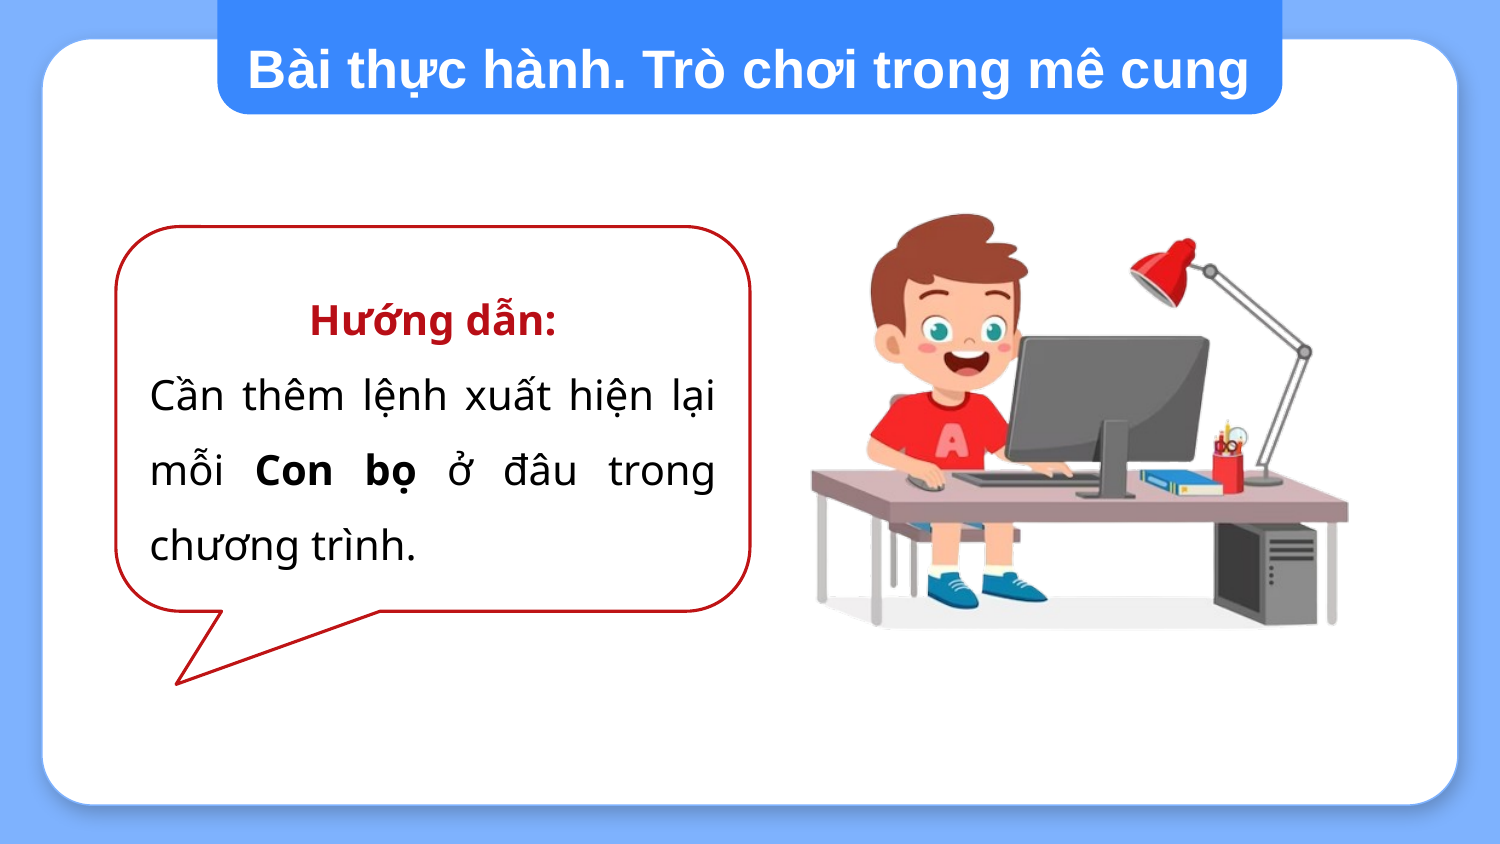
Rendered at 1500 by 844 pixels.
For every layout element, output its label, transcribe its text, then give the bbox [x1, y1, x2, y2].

text_box [221, 102, 1279, 117]
text_box Hướng dẫn: Cần thêm lệnh xuất hiện lại mỗi Con bọ ở đâu trong chương trình. [113, 224, 744, 687]
picture [749, 152, 1436, 686]
text_box Bài thực hành. Trò chơi trong mê cung [0, 0, 1500, 102]
